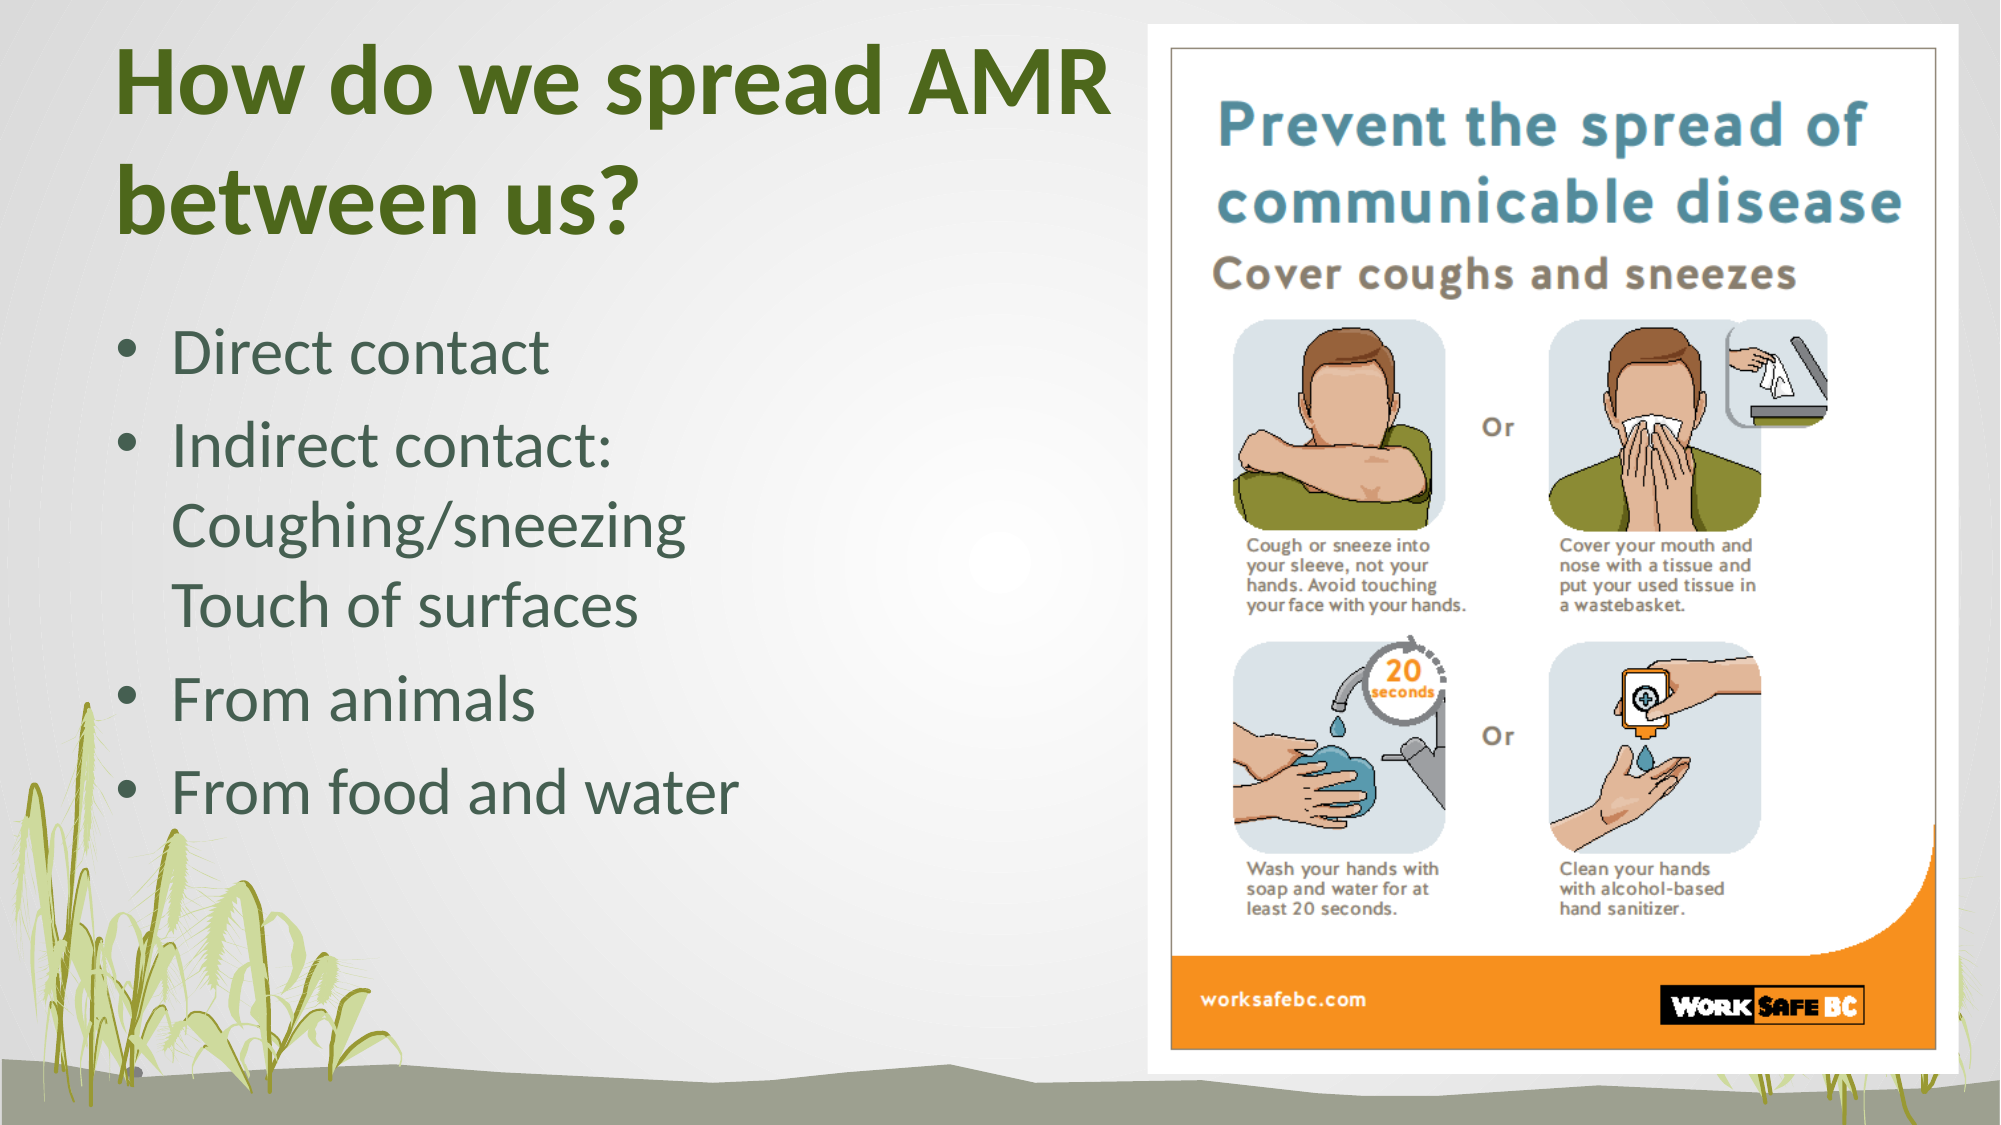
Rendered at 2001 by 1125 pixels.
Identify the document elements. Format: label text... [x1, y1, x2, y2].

list Direct contact Indirect contact: Coughing/sneezing Touch of surfaces From animals From food and water [100, 299, 1106, 1074]
title How do we spread AMR between us? [99, 0, 1900, 263]
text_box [1147, 24, 1959, 1074]
